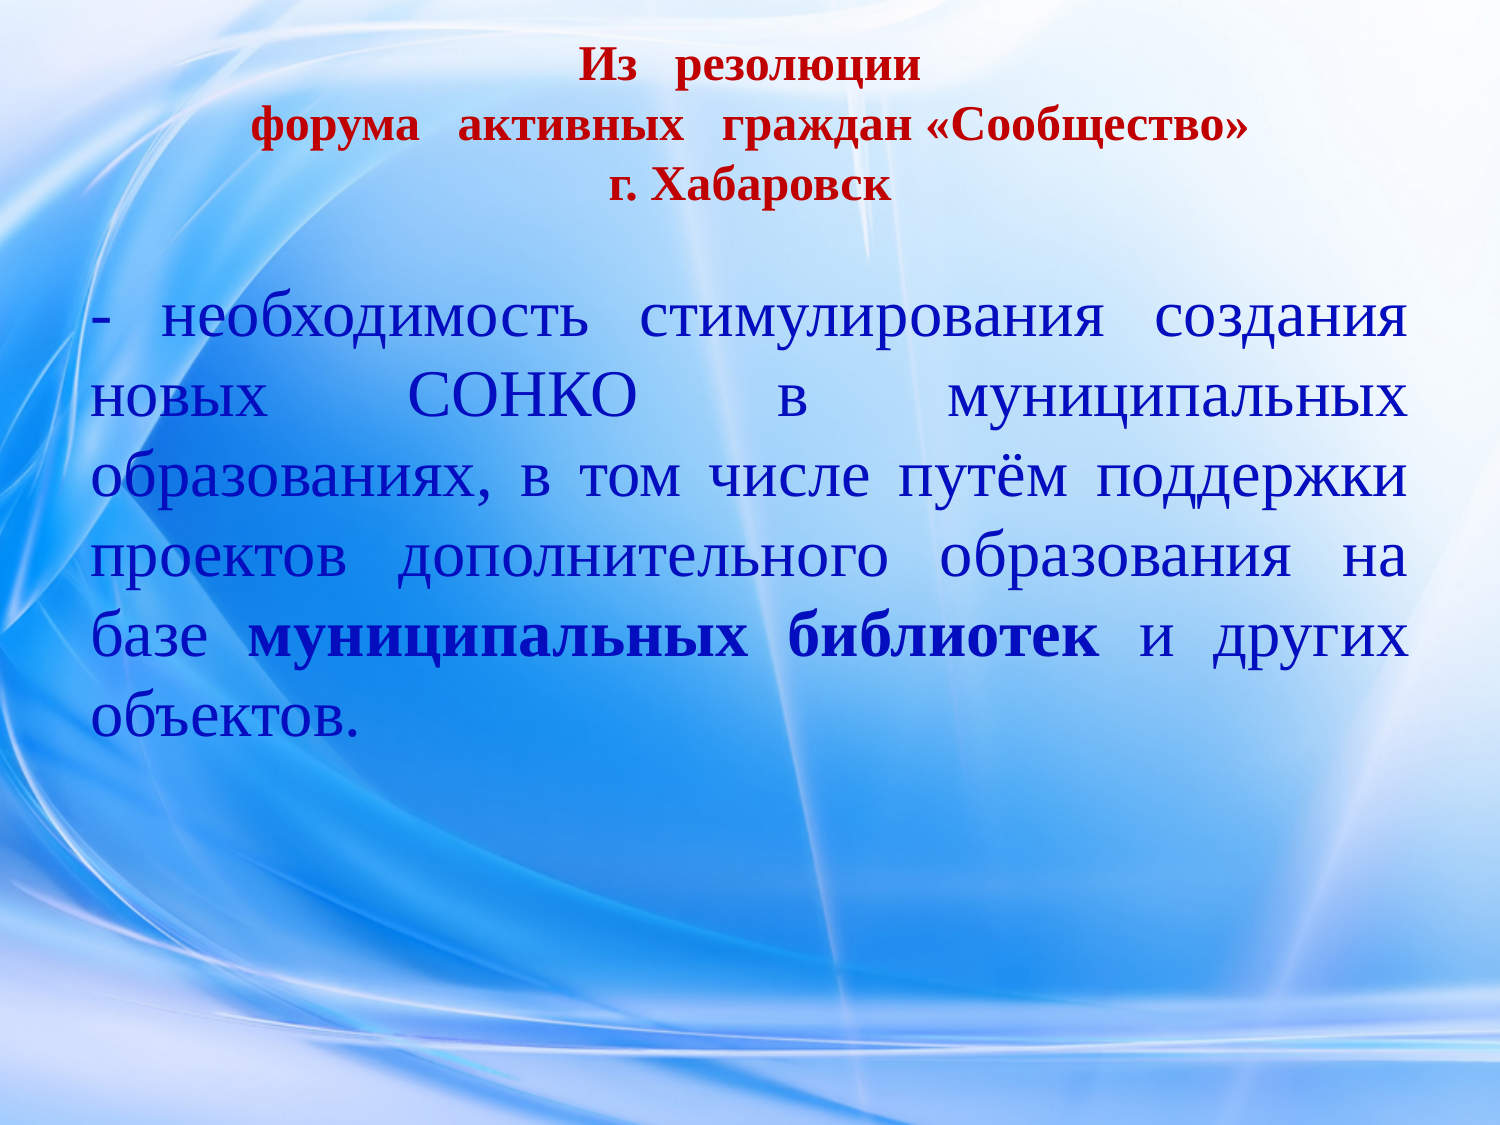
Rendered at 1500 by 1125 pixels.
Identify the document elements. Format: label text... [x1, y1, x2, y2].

list - необходимость стимулирования создания новых СОНКО в муниципальных образованиях, в том числе путём поддержки проектов дополнительного образования на базе муниципальных библиотек и других объектов. [75, 262, 1425, 1005]
picture [0, 0, 1500, 1125]
title Из резолюции форума активных граждан «Сообщество» г. Хабаровск [75, 45, 1425, 197]
